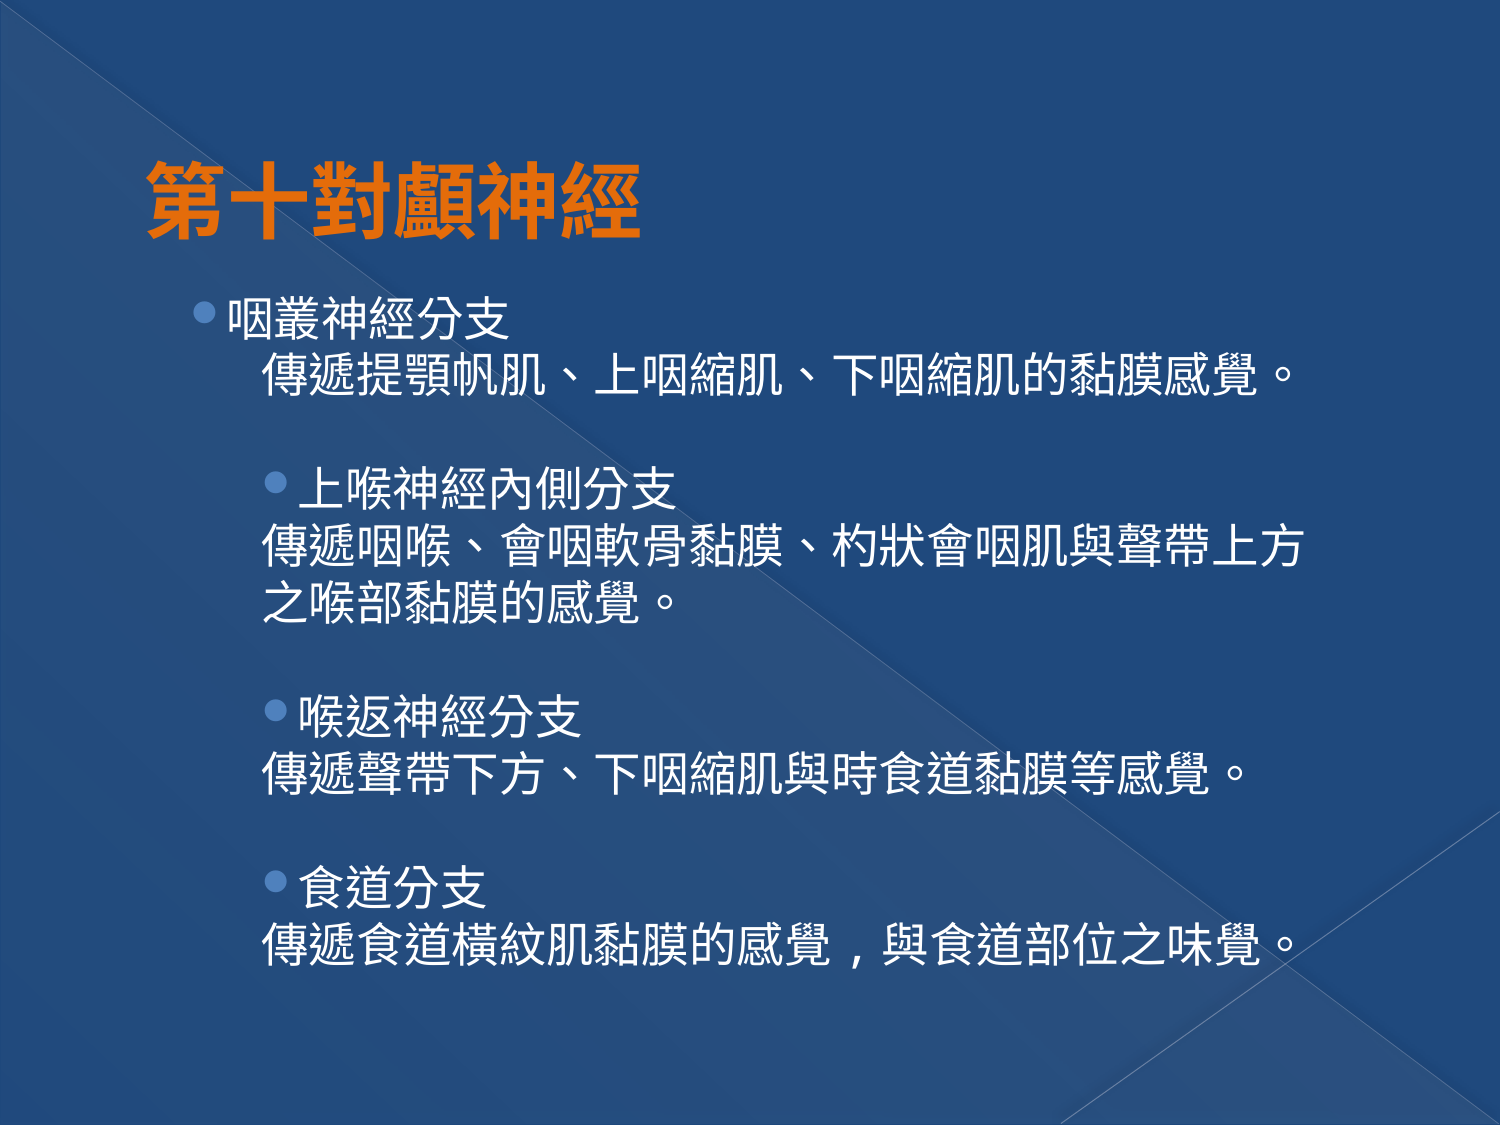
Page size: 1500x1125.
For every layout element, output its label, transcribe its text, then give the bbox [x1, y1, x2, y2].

text_box 咽叢神經分支 傳遞提顎帆肌、上咽縮肌、下咽縮肌的黏膜感覺。 上喉神經內側分支 傳遞咽喉、會咽軟骨黏膜、杓狀會咽肌與聲帶上方之喉部黏膜的感覺。 喉返神經分支 傳遞聲帶下方、下咽縮肌與時食道黏膜等感覺。 食道分支 傳遞食道橫紋肌黏膜的感覺,與食道部位之味覺。 [175, 281, 1325, 1075]
title 第十對顱神經 [128, 105, 750, 293]
